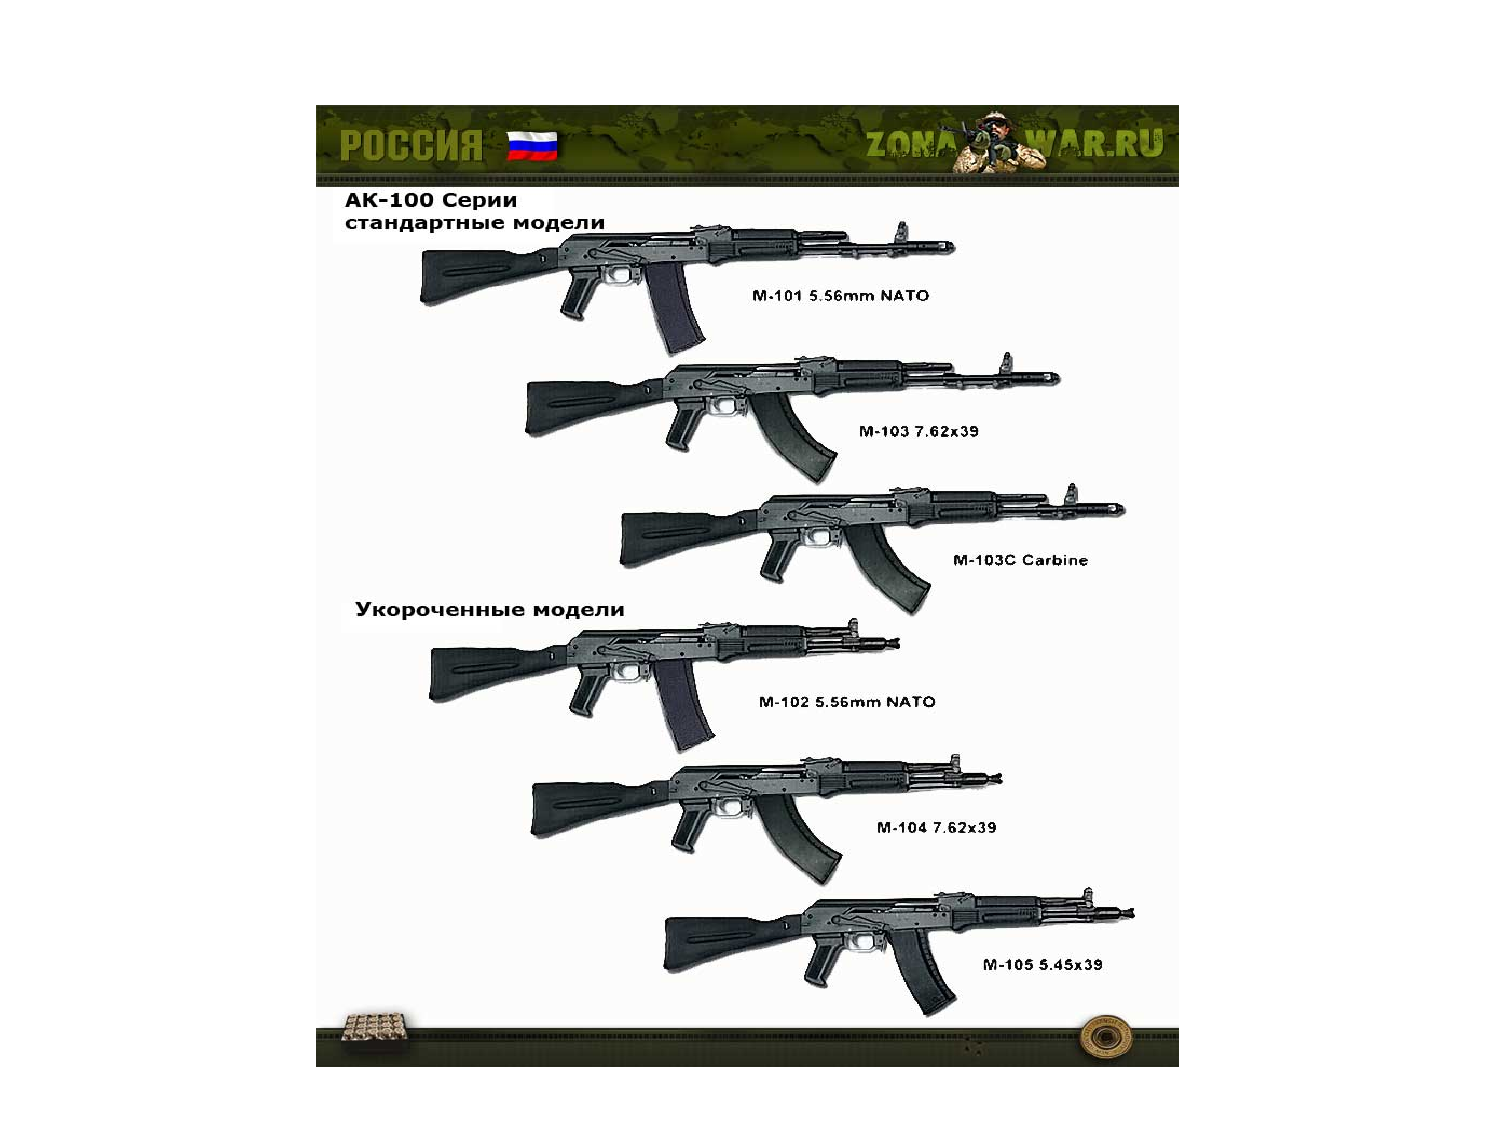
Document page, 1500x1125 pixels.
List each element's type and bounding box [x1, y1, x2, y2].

picture [316, 105, 1179, 1067]
